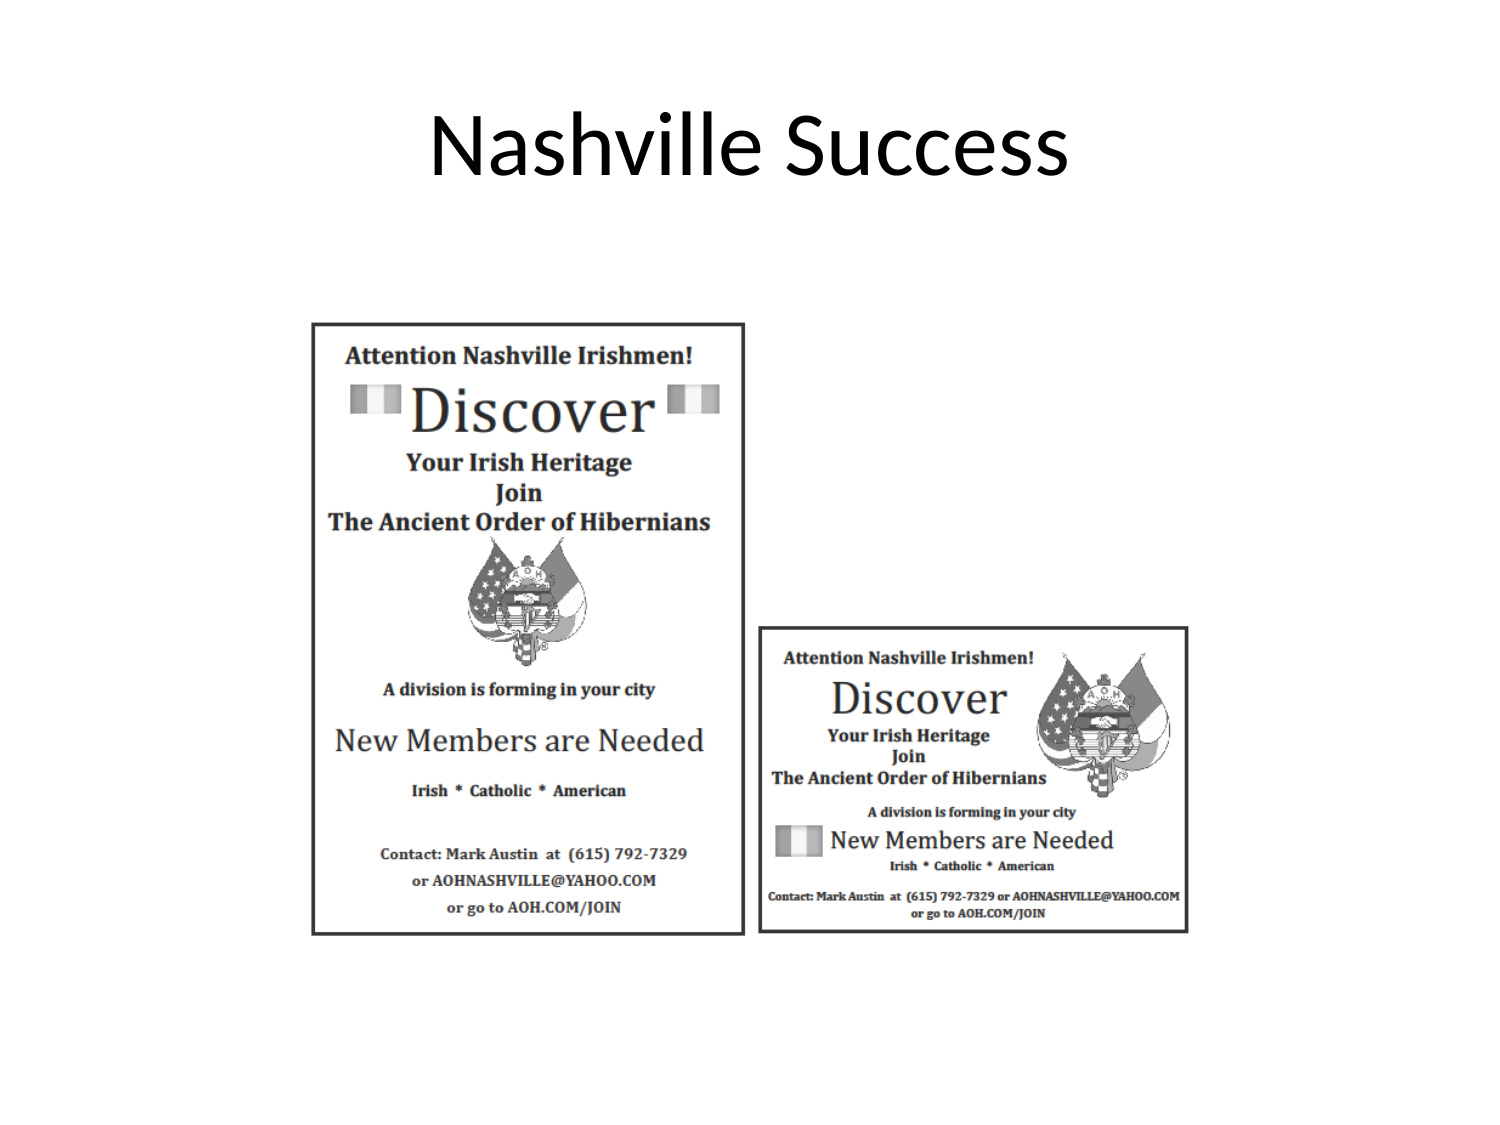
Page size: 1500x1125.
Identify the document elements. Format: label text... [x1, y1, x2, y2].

title Nashville Success [75, 45, 1425, 233]
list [269, 262, 1231, 1006]
